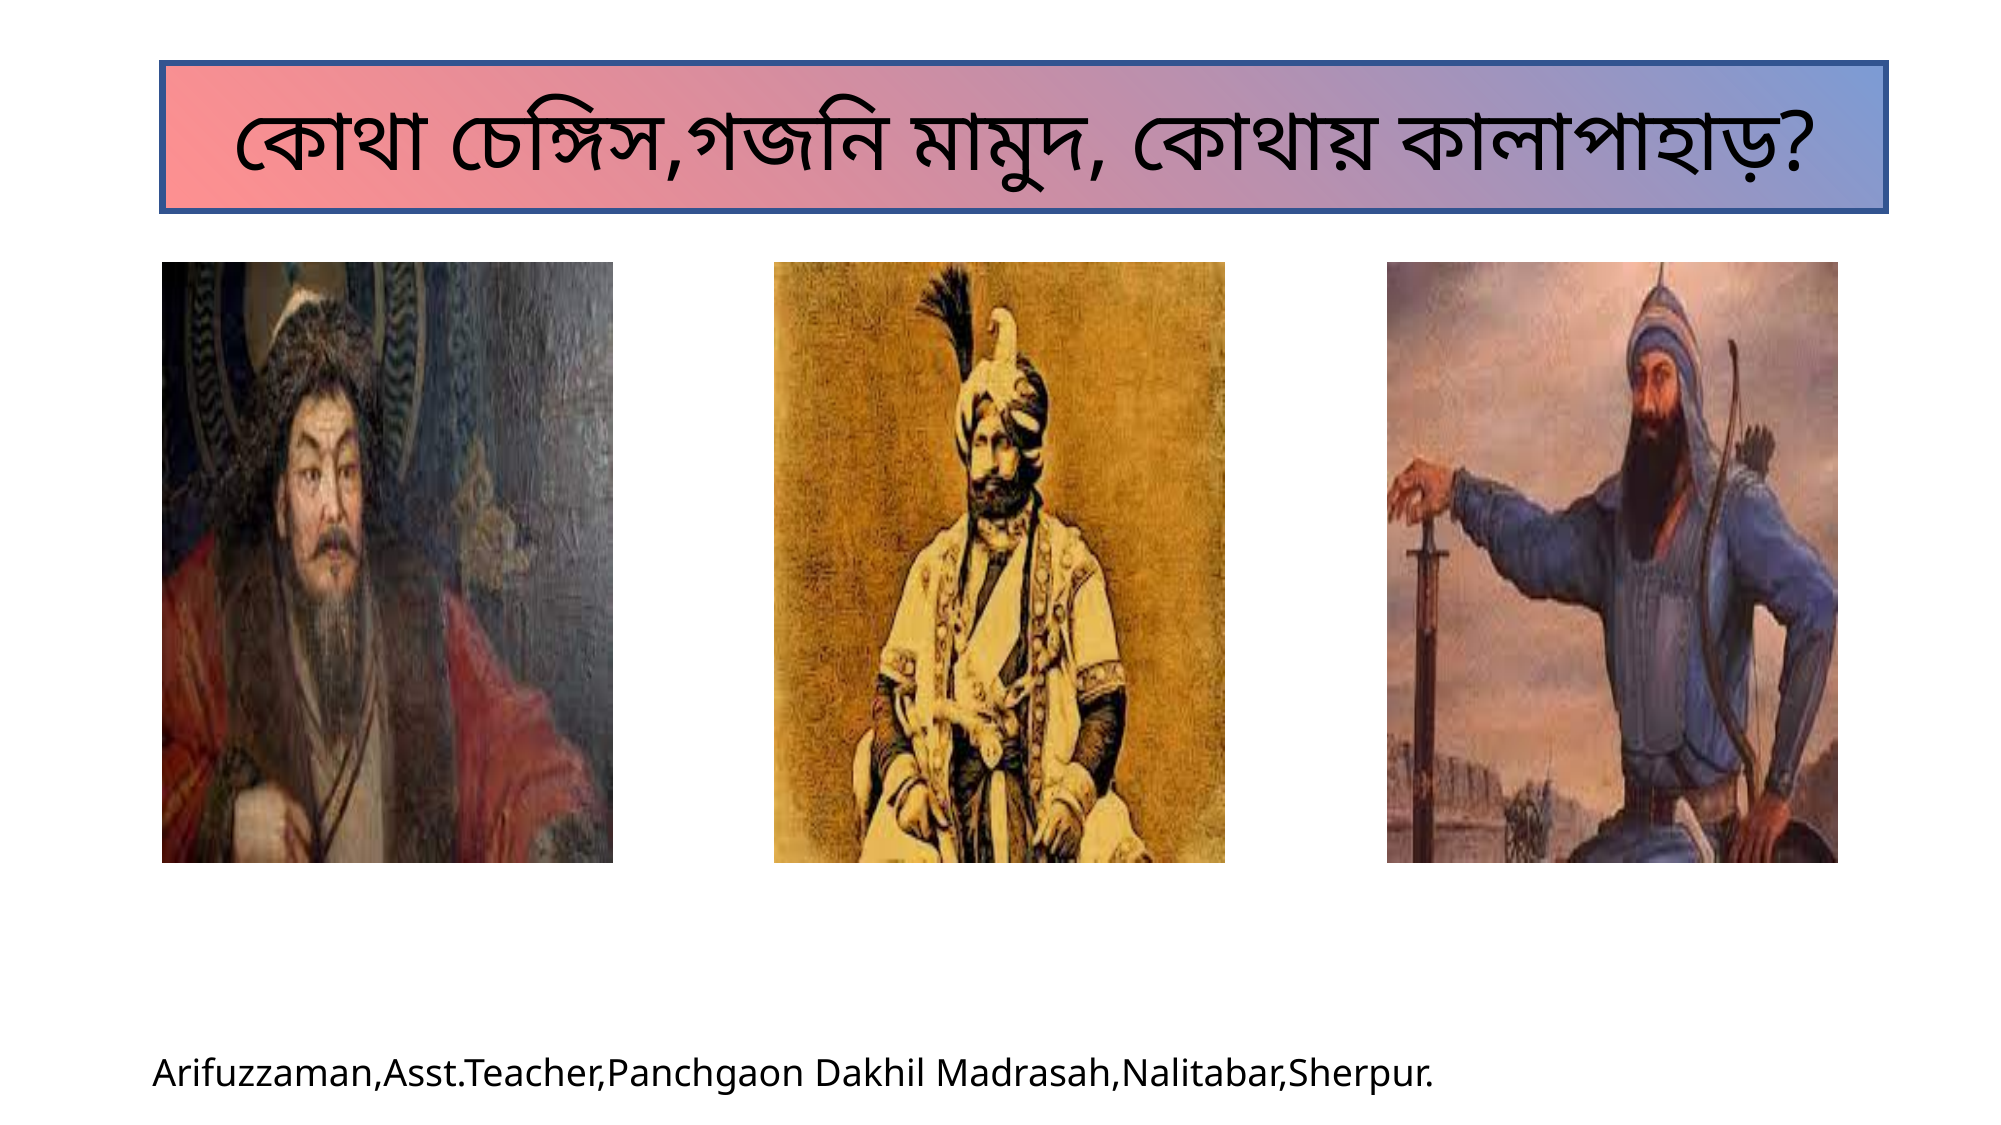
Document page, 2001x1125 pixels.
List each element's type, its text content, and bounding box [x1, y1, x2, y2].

picture [774, 262, 1225, 863]
text_box কোথা চেঙ্গিস,গজনি মামুদ, কোথায় কালাপাহাড়? [161, 62, 1887, 212]
picture [1387, 262, 1838, 863]
picture [162, 262, 613, 863]
